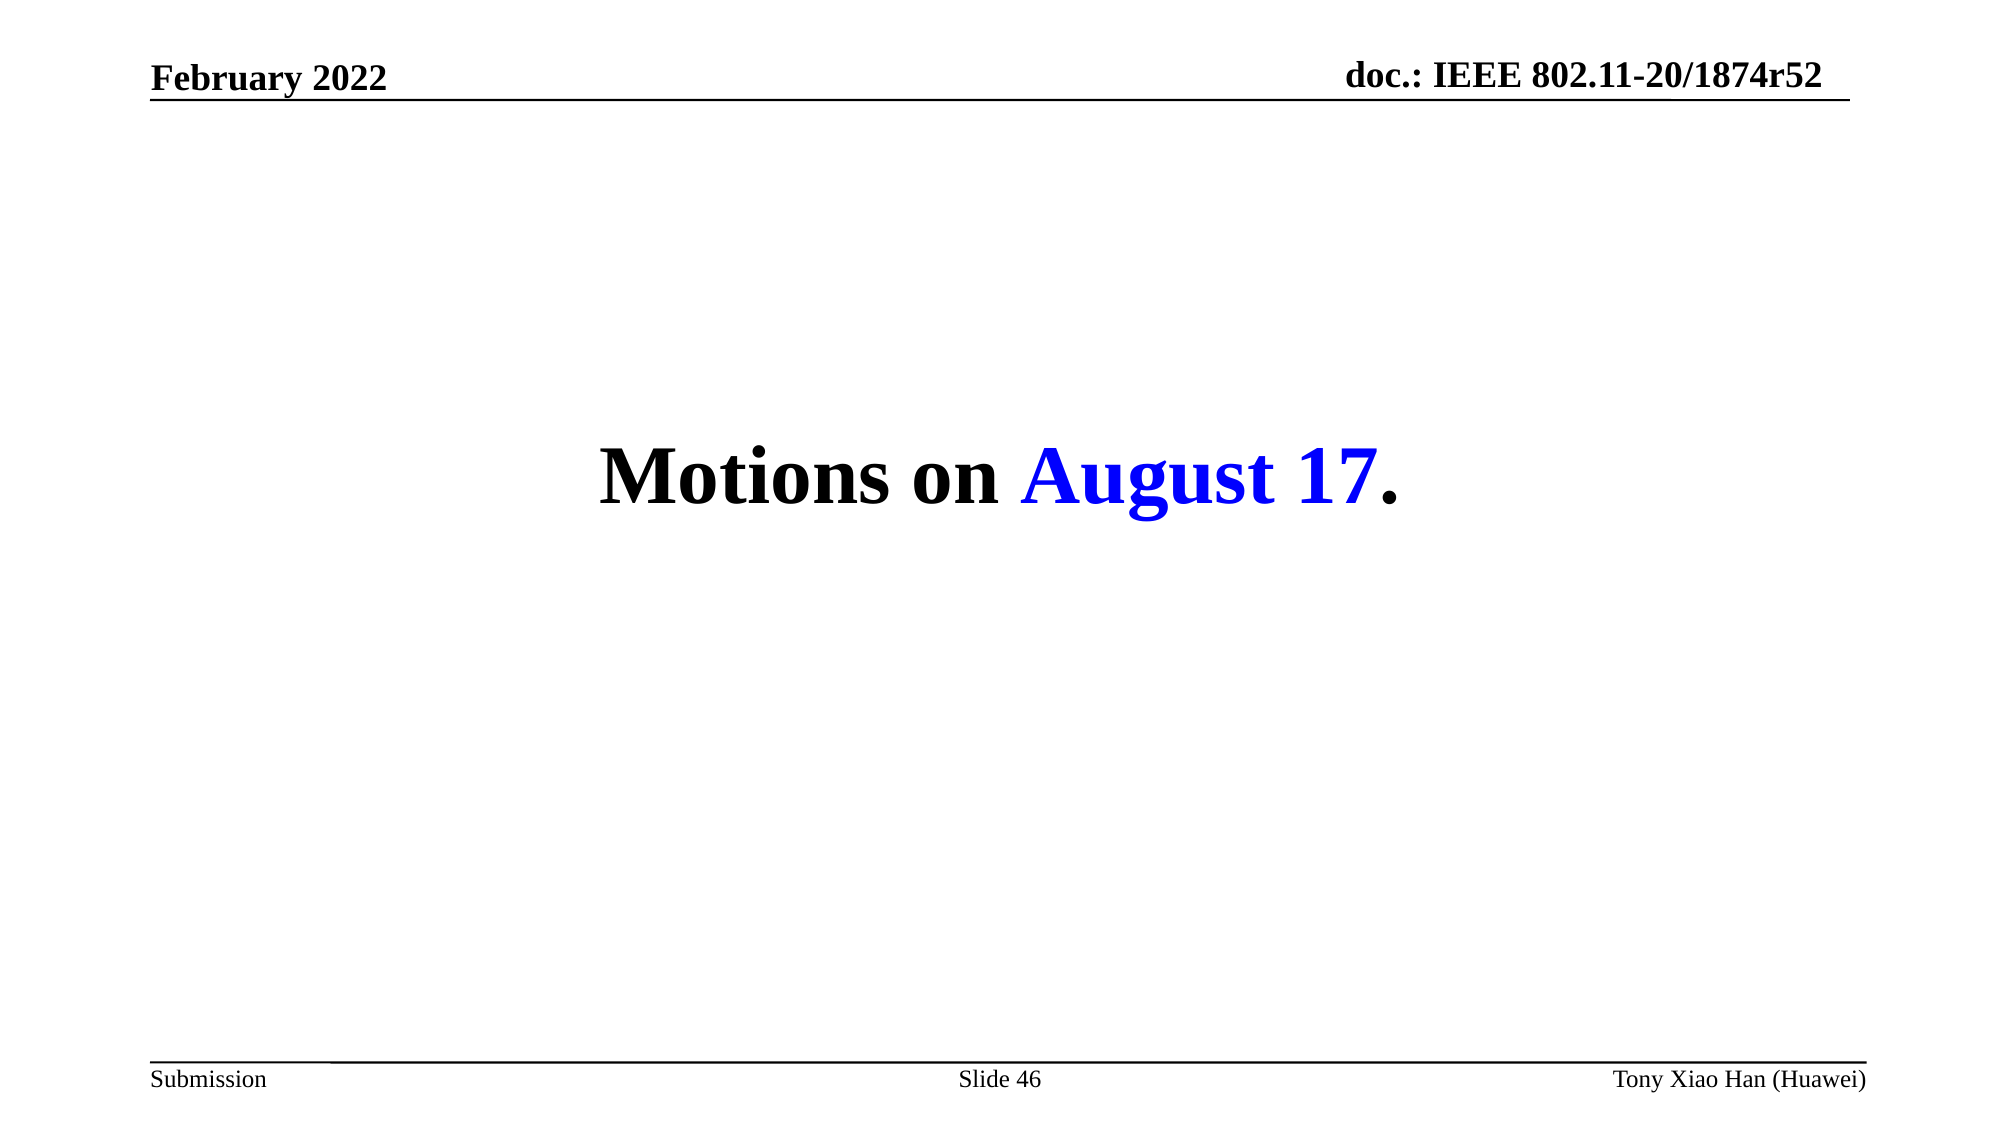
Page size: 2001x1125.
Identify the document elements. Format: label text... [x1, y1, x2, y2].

text_box Motions on August 17. [362, 412, 1638, 950]
